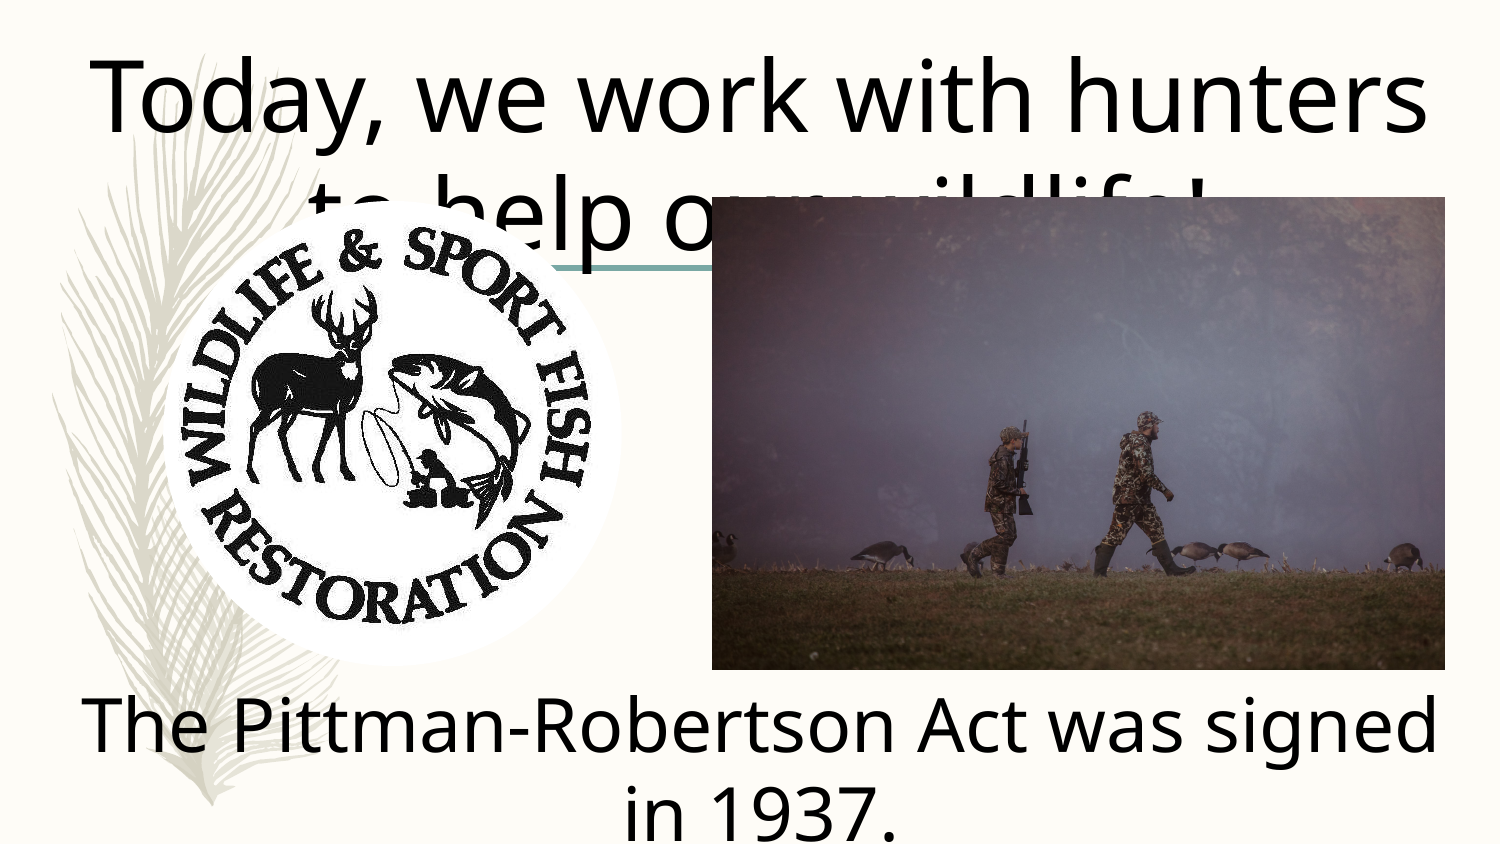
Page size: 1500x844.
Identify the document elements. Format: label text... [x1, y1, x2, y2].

title Today, we work with hunters to help our wildlife! [55, 25, 1466, 155]
picture [711, 196, 1445, 670]
picture [162, 200, 622, 667]
title The Pittman-Robertson Act was signed in 1937. [36, 669, 1487, 830]
